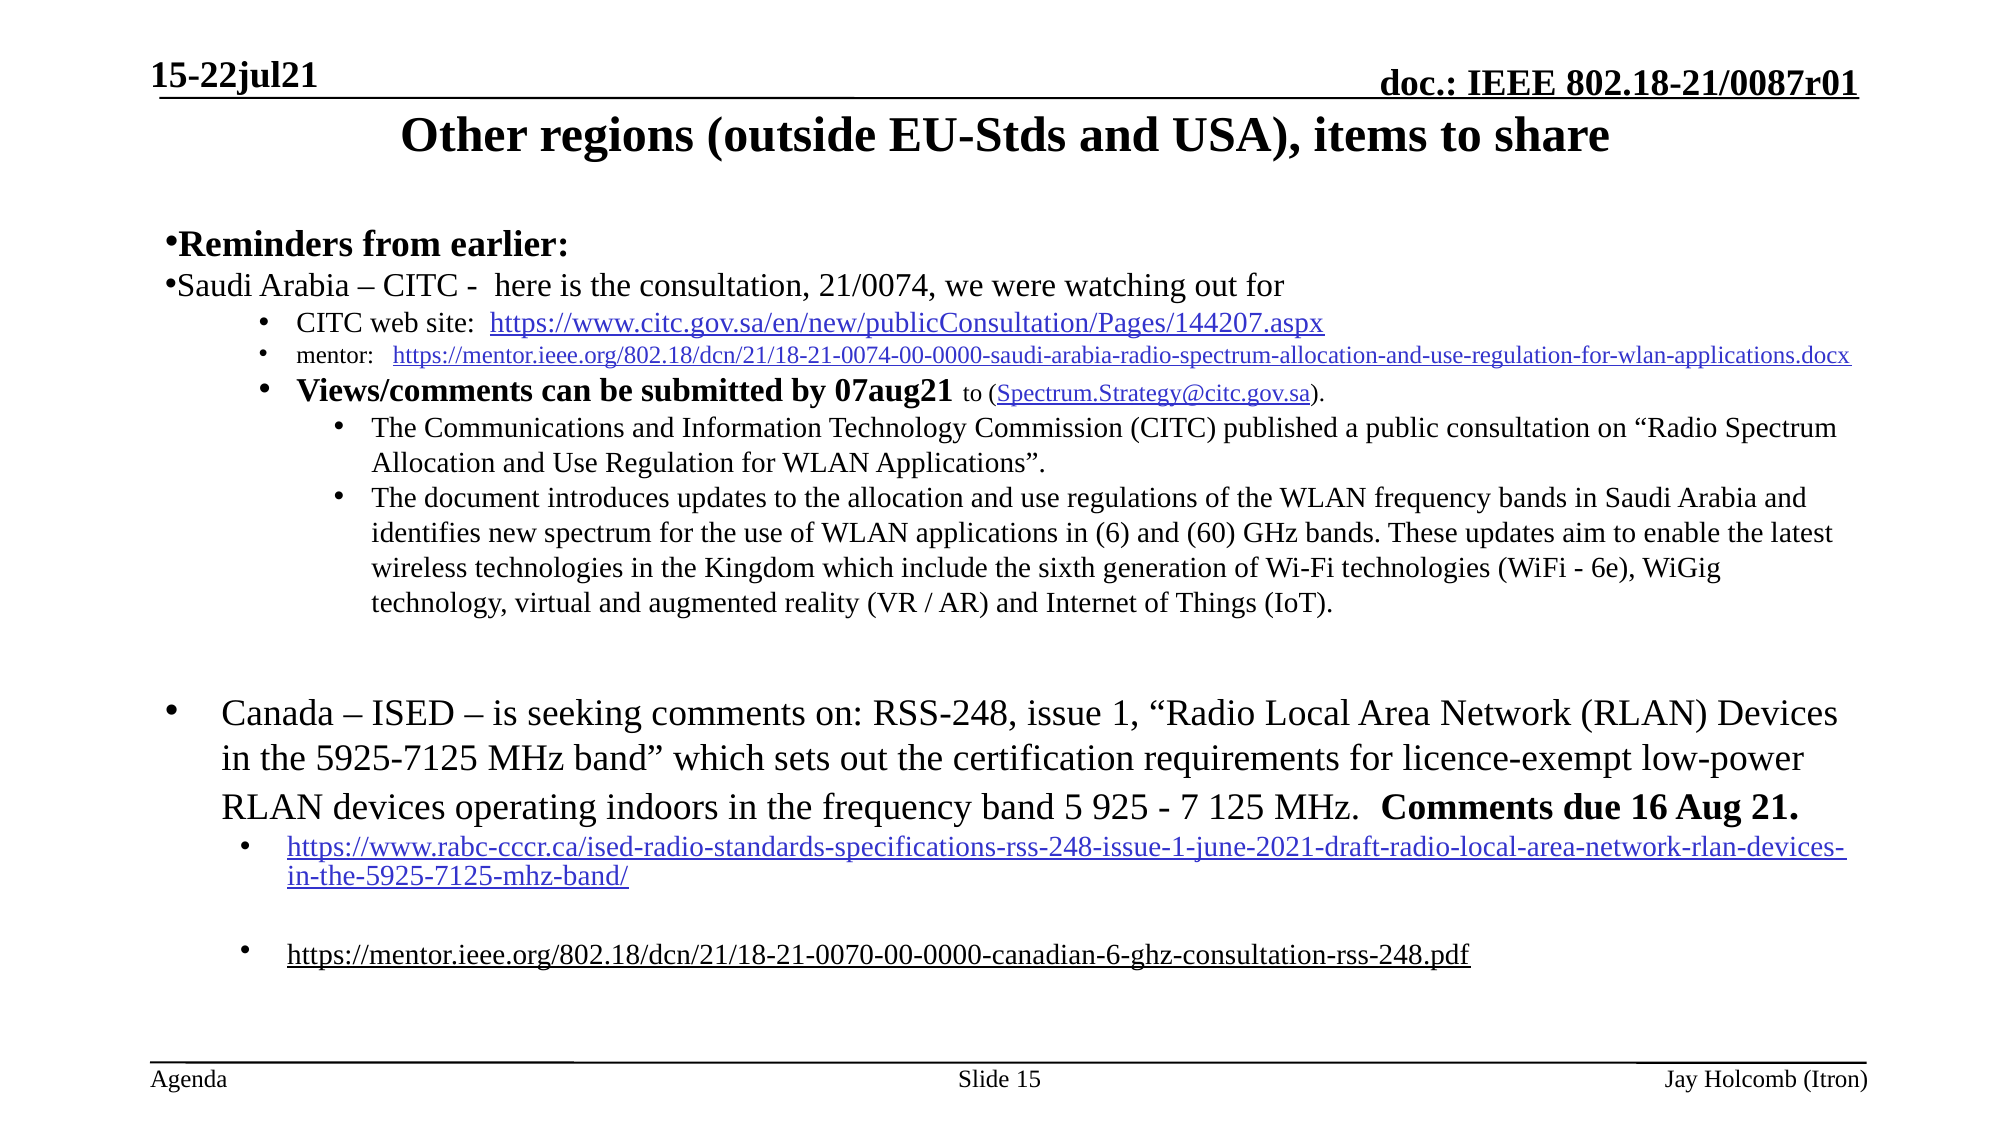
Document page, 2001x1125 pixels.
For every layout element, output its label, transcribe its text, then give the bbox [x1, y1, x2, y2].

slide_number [149, 49, 651, 95]
list Reminders from earlier: Saudi Arabia – CITC - here is the consultation, 21/0074, we were watching out for CITC web site: https://www.citc.gov.sa/en/new/publicConsultation/Pages/144207.aspx mentor: https://mentor.ieee.org/802.18/dcn/21/18-21-0074-00-0000-saudi-arabia-radio-spectrum-allocation-and-use-regulation-for-wlan-applications.docx Views/comments can be submitted by 07aug21 to (Spectrum.Strategy@citc.gov.sa). The Communications and Information Technology Commission (CITC) published a public consultation on “Radio Spectrum Allocation and Use Regulation for WLAN Applications”. The document introduces updates to the allocation and use regulations of the WLAN frequency bands in Saudi Arabia and identifies new spectrum for the use of WLAN applications in (6) and (60) GHz bands. These updates aim to enable the latest wireless technologies in the Kingdom which include the sixth generation of Wi-Fi technologies (WiFi - 6e), WiGig technology, virtual and augmented reality (VR / AR) and Internet of Things (IoT). Canada – ISED – is seeking comments on: RSS-248, issue 1, “Radio Local Area Network (RLAN) Devices in the 5925-7125 MHz band” which sets out the certification requirements for licence-exempt low-power RLAN devices operating indoors in the frequency band 5 925 - 7 125 MHz. Comments due 16 Aug 21. https://www.rabc-cccr.ca/ised-radio-standards-specifications-rss-248-issue-1-june-2021-draft-radio-local-area-network-rlan-devices-in-the-5925-7125-mhz-band/ https://mentor.ieee.org/802.18/dcn/21/18-21-0070-00-0000-canadian-6-ghz-consultation-rss-248.pdf [149, 100, 1869, 1055]
slide_number Slide 15 [933, 1061, 1067, 1123]
footer Jay Holcomb (Itron) [1171, 1061, 1869, 1093]
